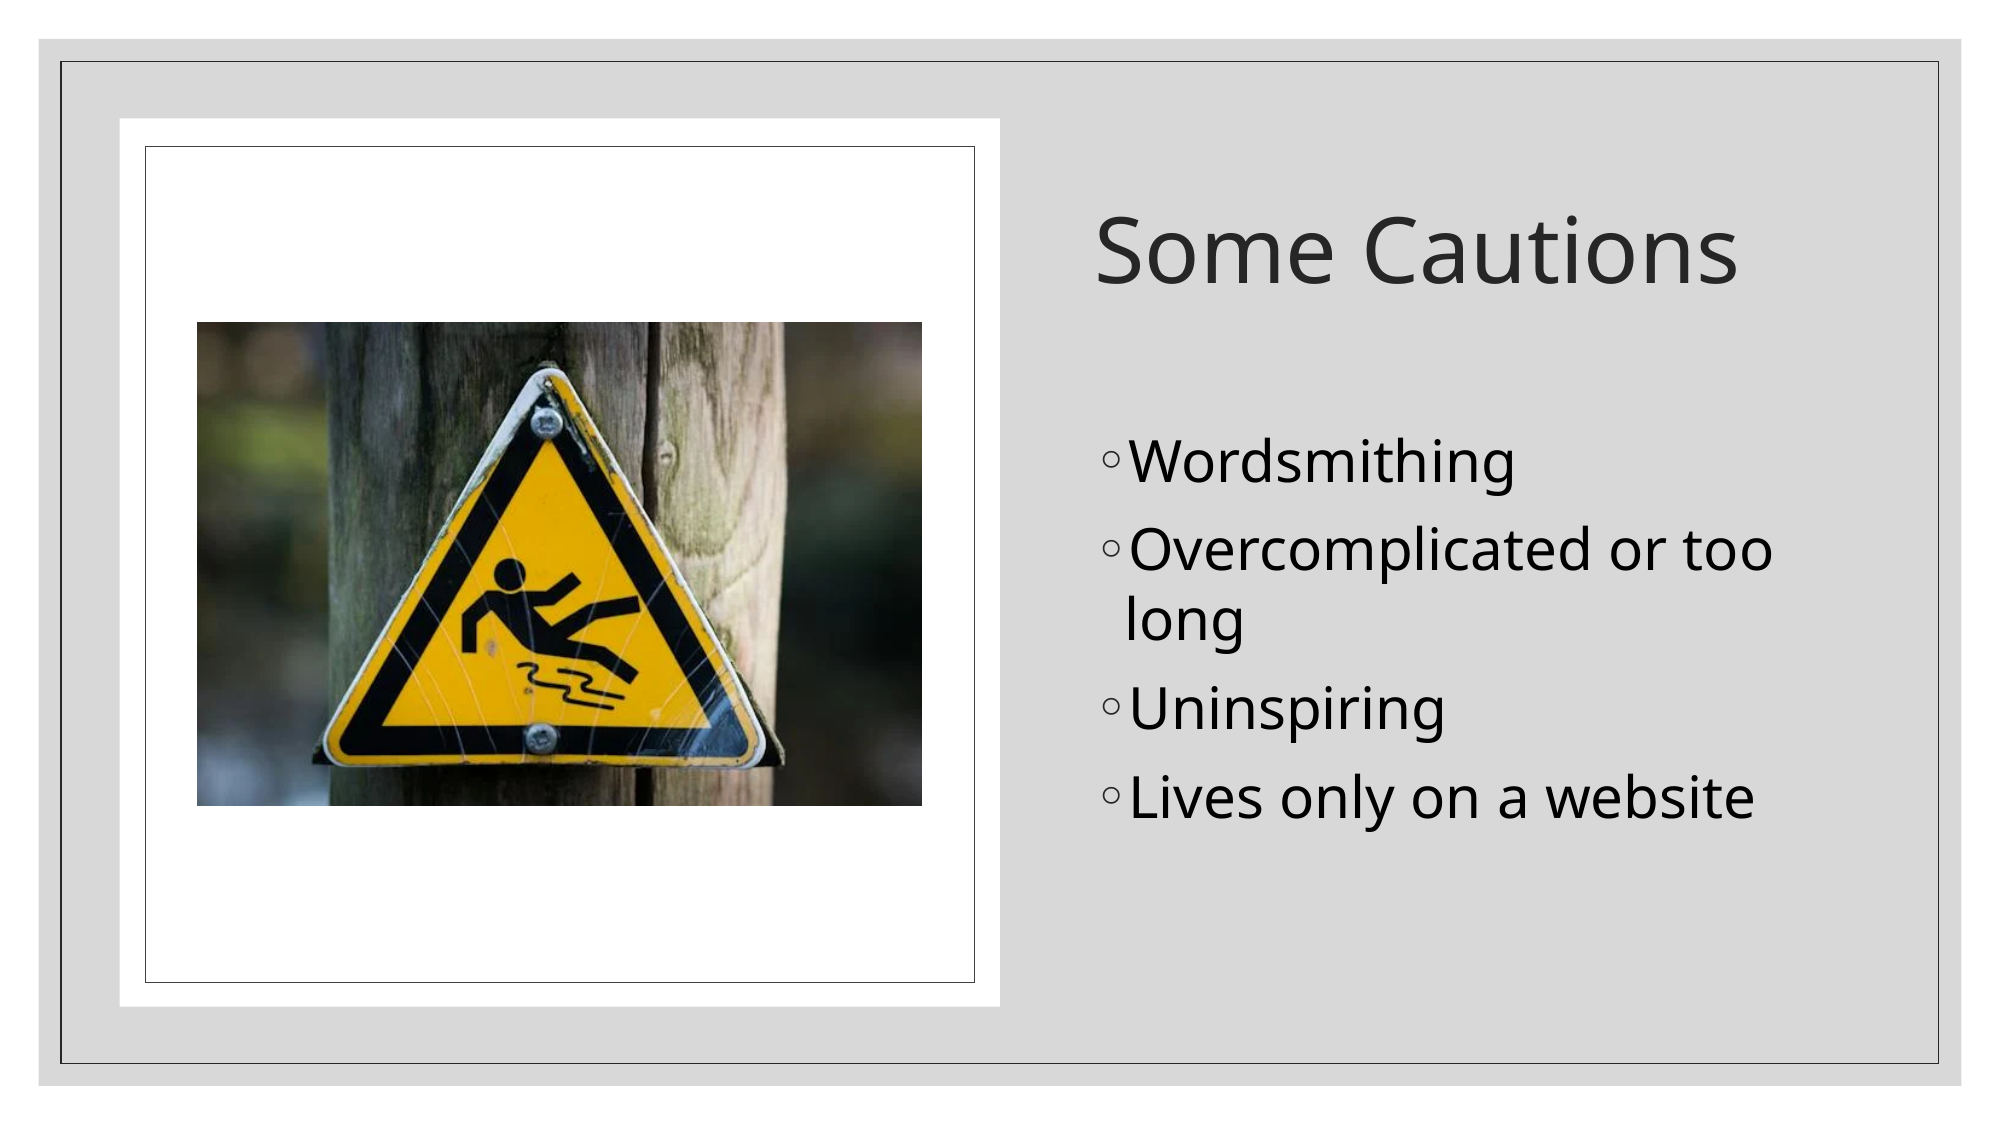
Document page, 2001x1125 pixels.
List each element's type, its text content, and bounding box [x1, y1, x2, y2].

title Some Cautions [1079, 119, 1893, 390]
text_box [119, 118, 1000, 1007]
picture [197, 322, 922, 806]
list Wordsmithing Overcomplicated or too long Uninspiring Lives only on a website [1079, 416, 1893, 990]
text_box [145, 146, 975, 983]
